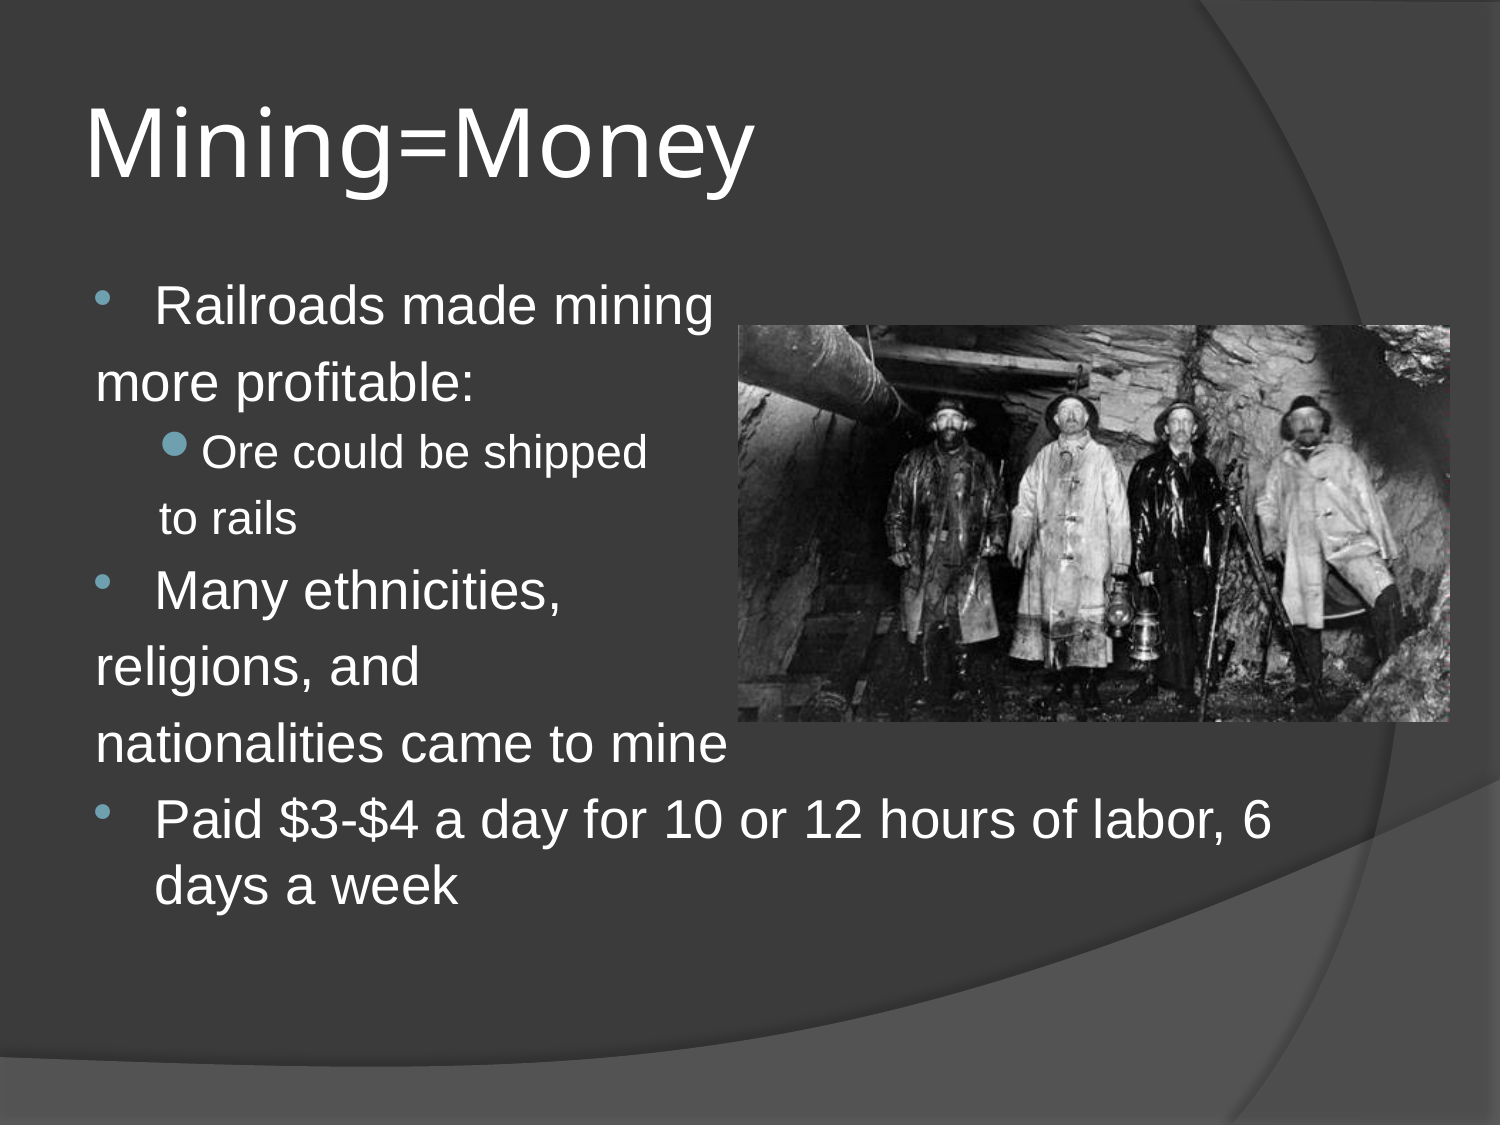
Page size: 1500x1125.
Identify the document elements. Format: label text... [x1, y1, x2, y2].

picture [738, 124, 1451, 923]
title Mining=Money [75, 45, 1300, 233]
list Railroads made mining more profitable: Ore could be shipped to rails Many ethnicities, religions, and nationalities came to mine Paid $3-$4 a day for 10 or 12 hours of labor, 6 days a week [75, 262, 1300, 1005]
